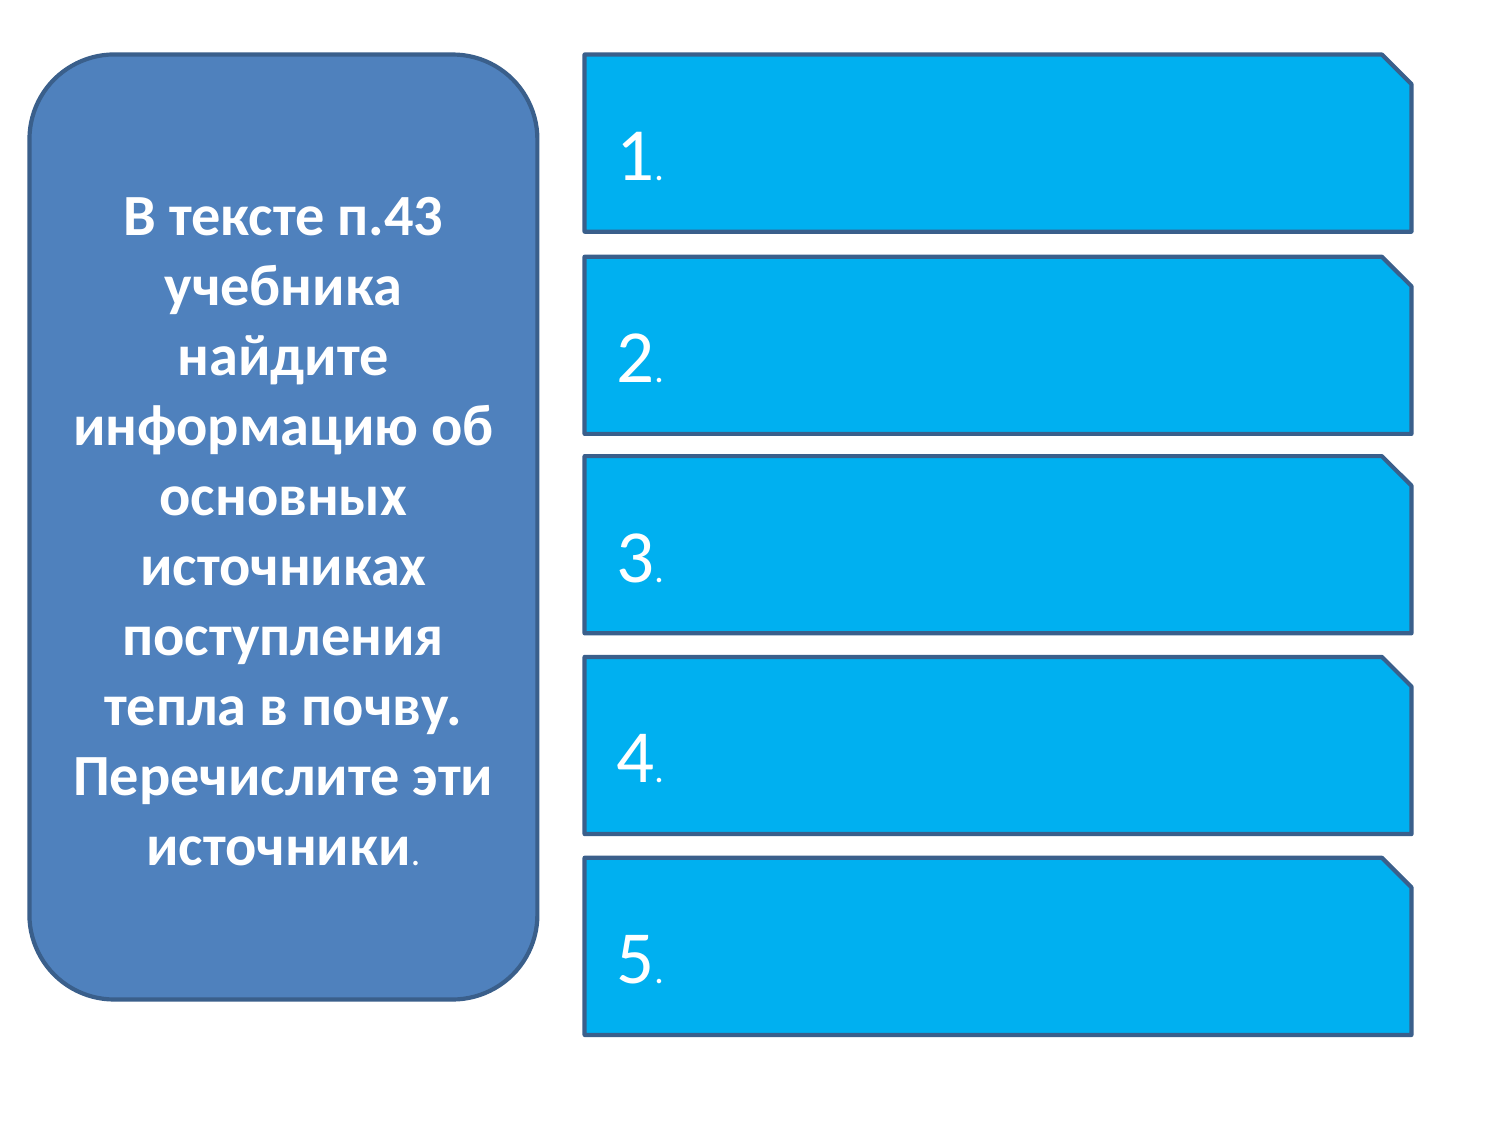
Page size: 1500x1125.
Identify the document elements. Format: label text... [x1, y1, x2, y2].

text_box 4. [582, 654, 1414, 837]
text_box 2. [582, 254, 1414, 436]
text_box 5. [582, 855, 1414, 1038]
text_box В тексте п.43 учебника найдите информацию об основных источниках поступления тепла в почву. Перечислите эти источники. [27, 52, 540, 1002]
text_box 1. [582, 52, 1414, 234]
text_box 3. [582, 454, 1414, 636]
